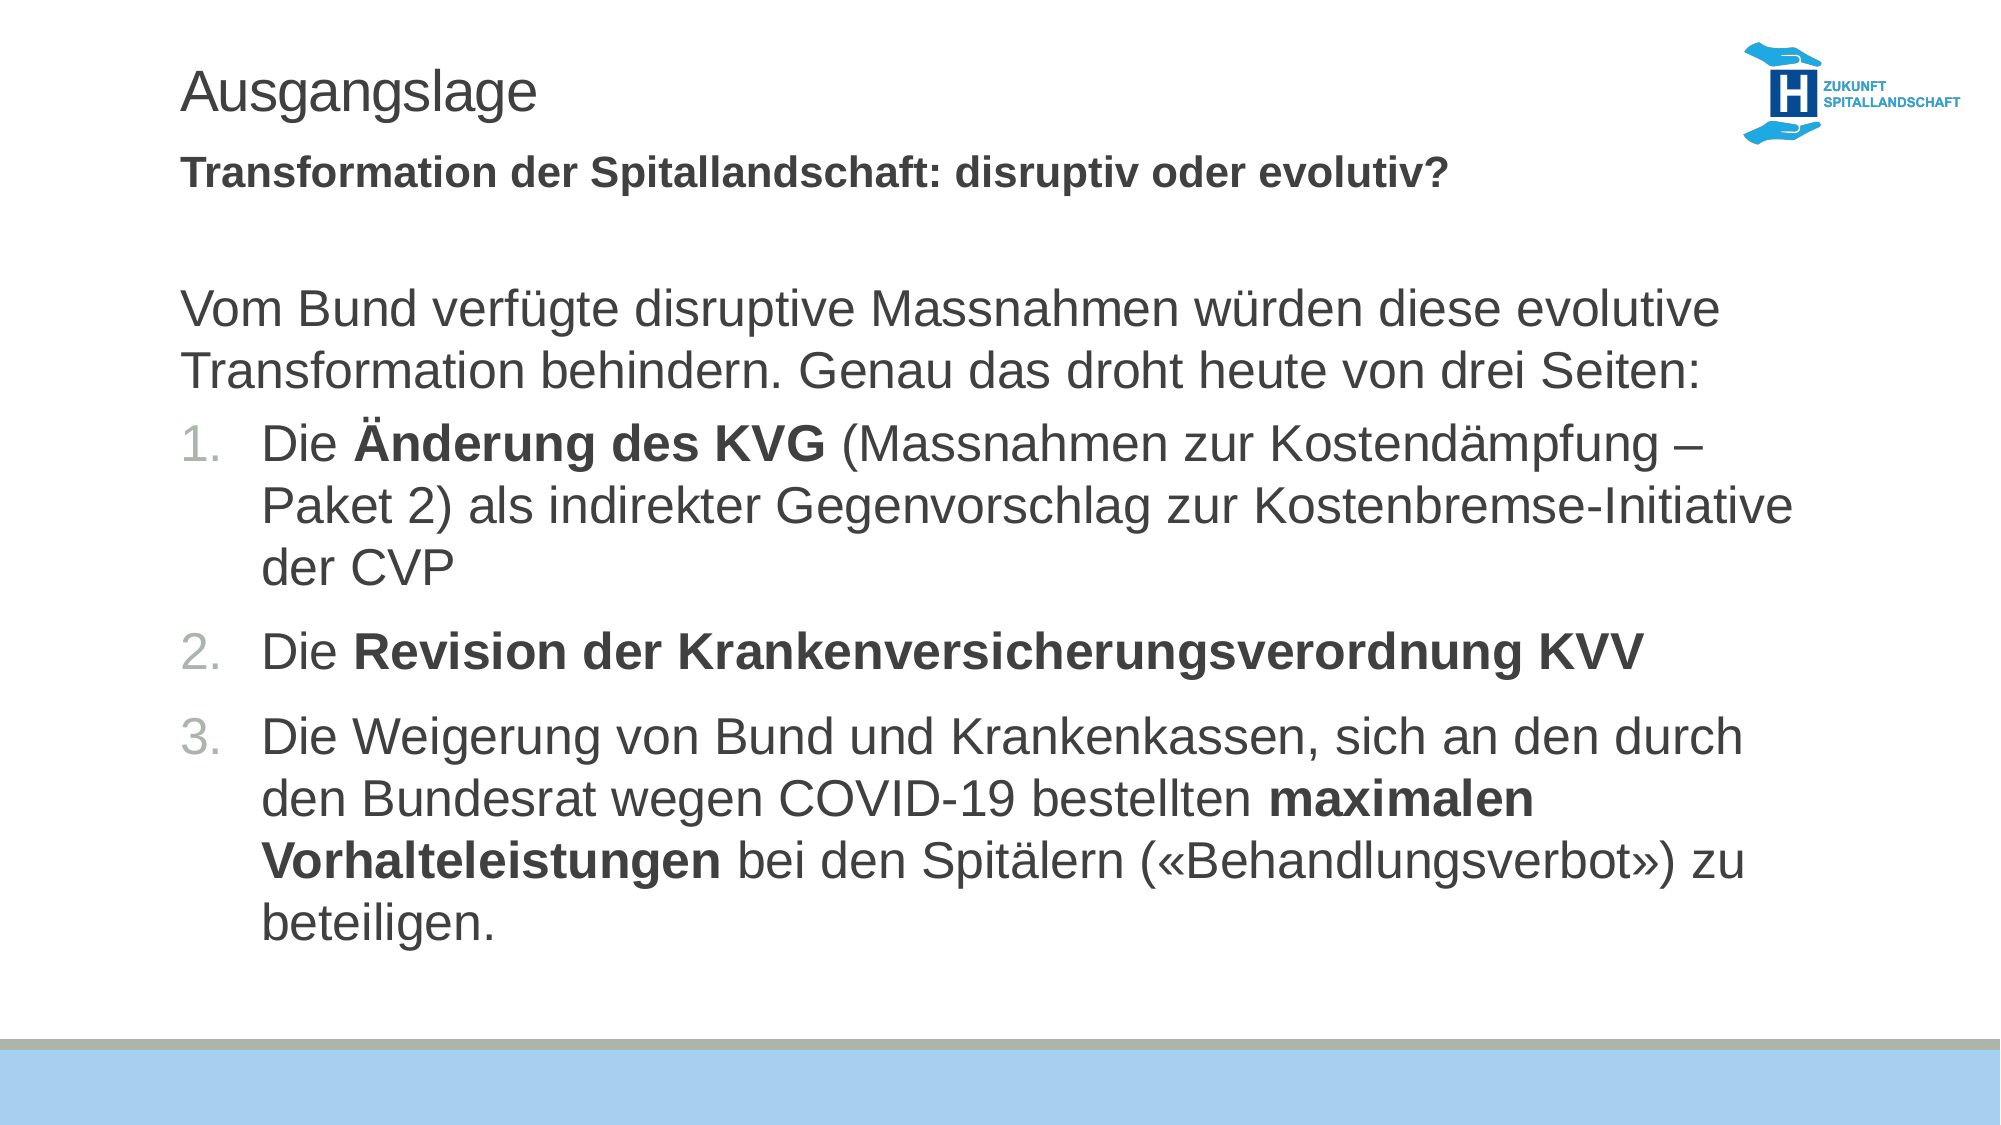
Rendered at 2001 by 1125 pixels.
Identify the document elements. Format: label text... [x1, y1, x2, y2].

list Vom Bund verfügte disruptive Massnahmen würden diese evolutive Transformation behindern. Genau das droht heute von drei Seiten: Die Änderung des KVG (Massnahmen zur Kostendämpfung – Paket 2) als indirekter Gegenvorschlag zur Kostenbremse-Initiative der CVP Die Revision der Krankenversicherungsverordnung KVV Die Weigerung von Bund und Krankenkassen, sich an den durch den Bundesrat wegen COVID-19 bestellten maximalen Vorhalteleistungen bei den Spitälern («Behandlungsverbot») zu beteiligen. [180, 266, 1830, 963]
list Transformation der Spitallandschaft: disruptiv oder evolutiv? [180, 136, 1830, 205]
picture [1725, 23, 1977, 163]
title Ausgangslage [180, 47, 1830, 131]
